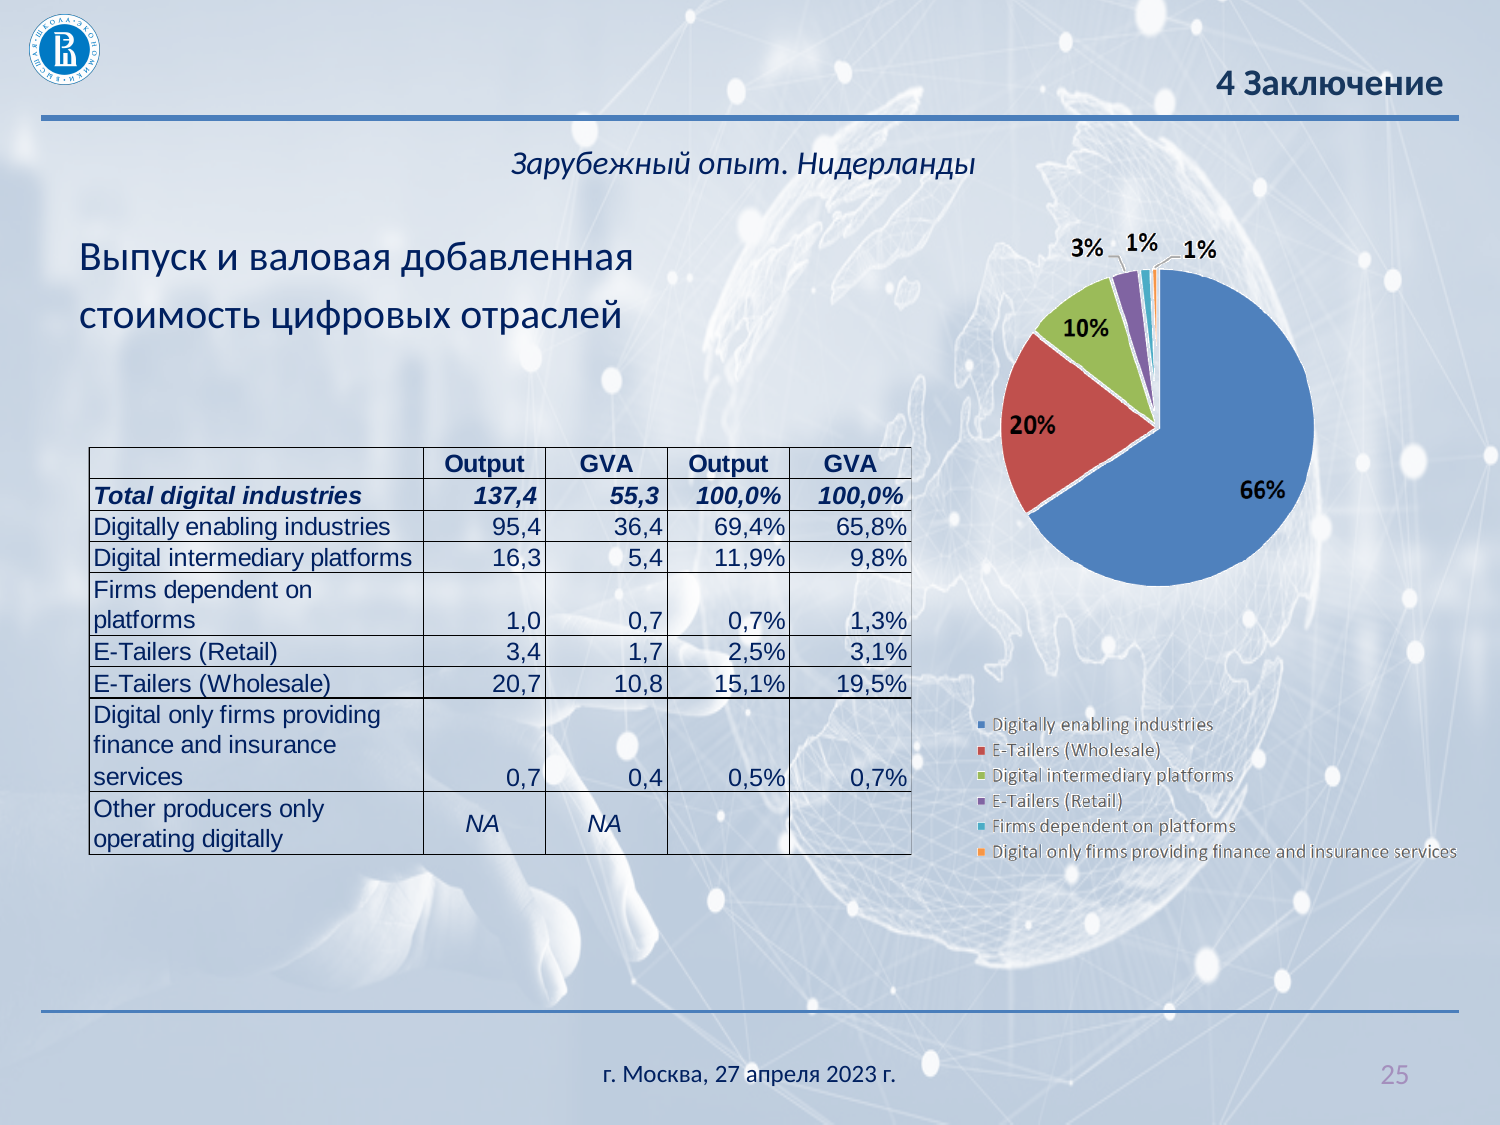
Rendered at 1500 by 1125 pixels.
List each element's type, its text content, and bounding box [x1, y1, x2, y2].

text_box Выпуск и валовая добавленная стоимость цифровых отраслей [64, 214, 798, 345]
picture [950, 214, 1485, 861]
text_box 4 Заключение [203, 46, 1459, 114]
slide_number 25 [1281, 1042, 1425, 1103]
picture [88, 446, 913, 856]
text_box Зарубежный опыт. Нидерланды [28, 134, 1459, 189]
footer г. Москва, 27 апреля 2023 г. [512, 1042, 988, 1103]
picture [29, 14, 100, 85]
